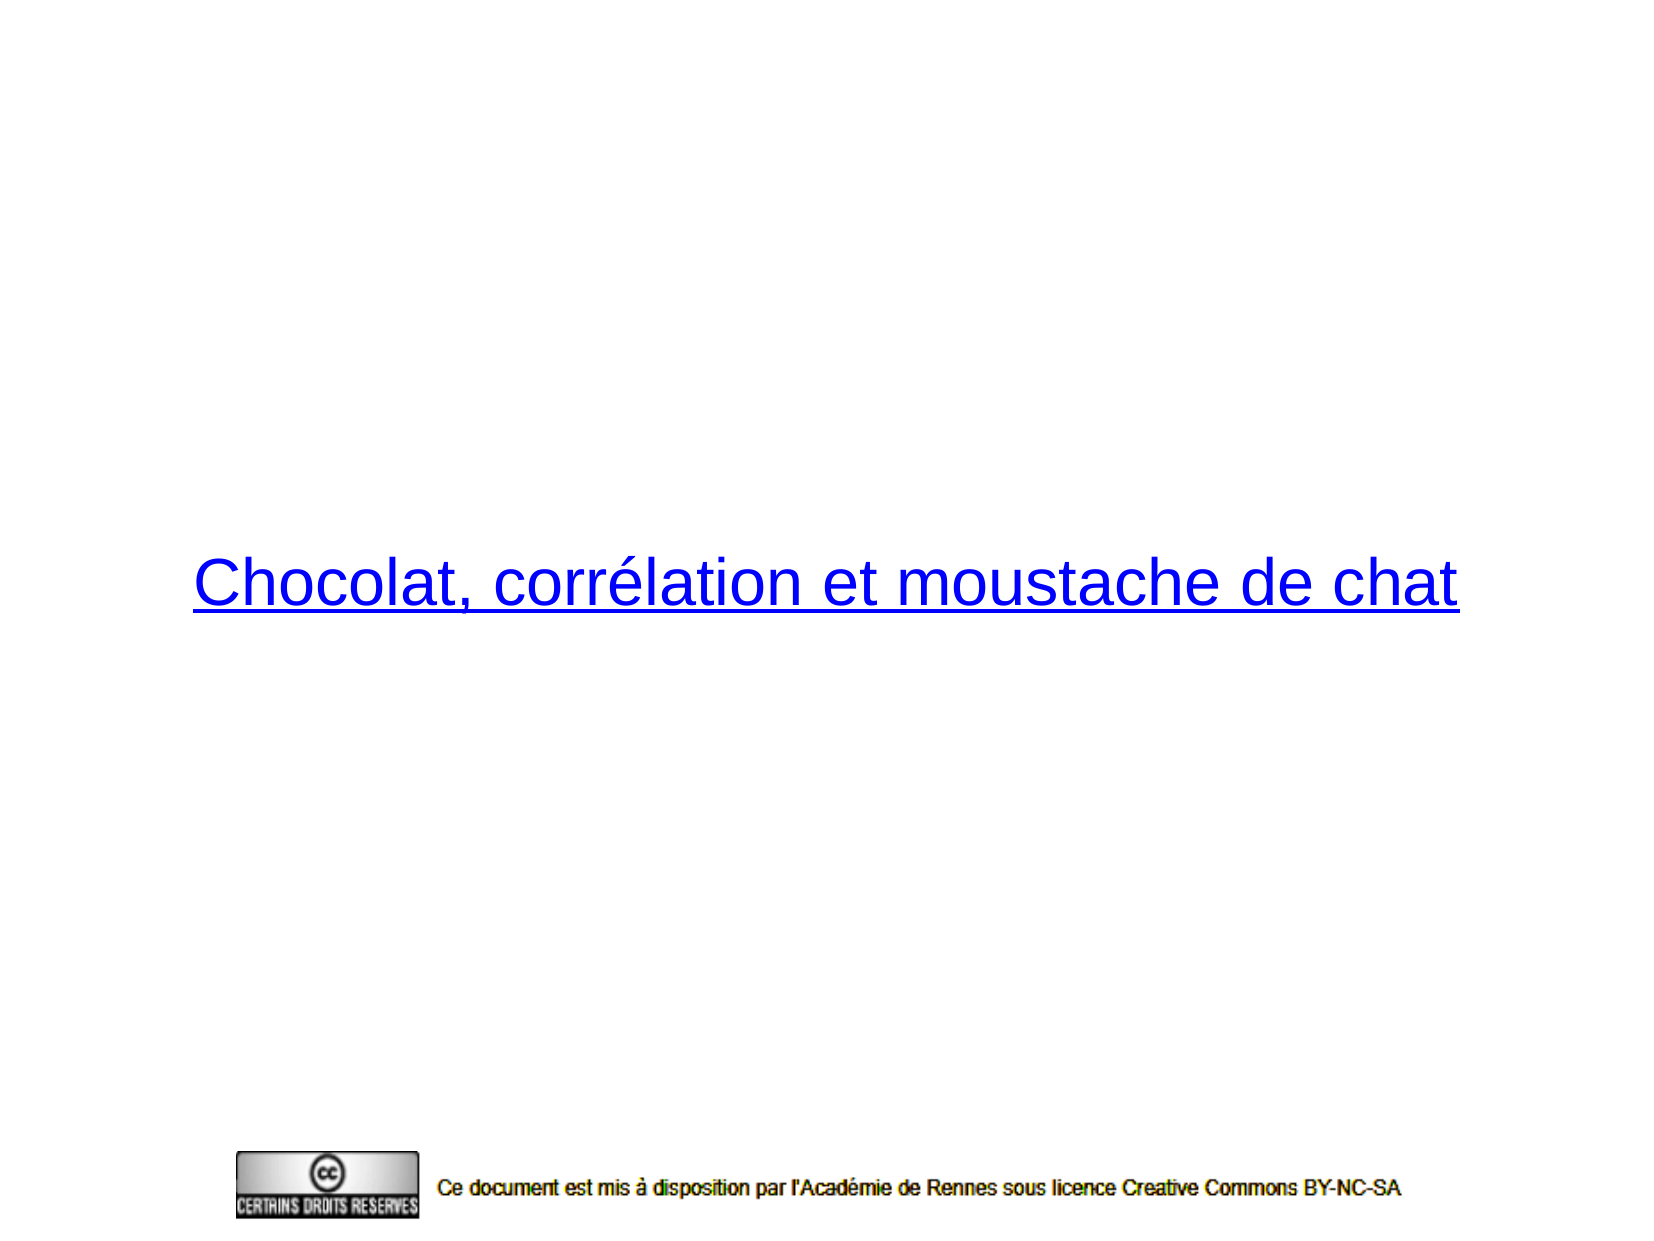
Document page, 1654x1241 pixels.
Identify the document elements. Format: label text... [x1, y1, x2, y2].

picture [236, 1151, 1418, 1228]
list Chocolat, corrélation et moustache de chat [82, 49, 1571, 1109]
